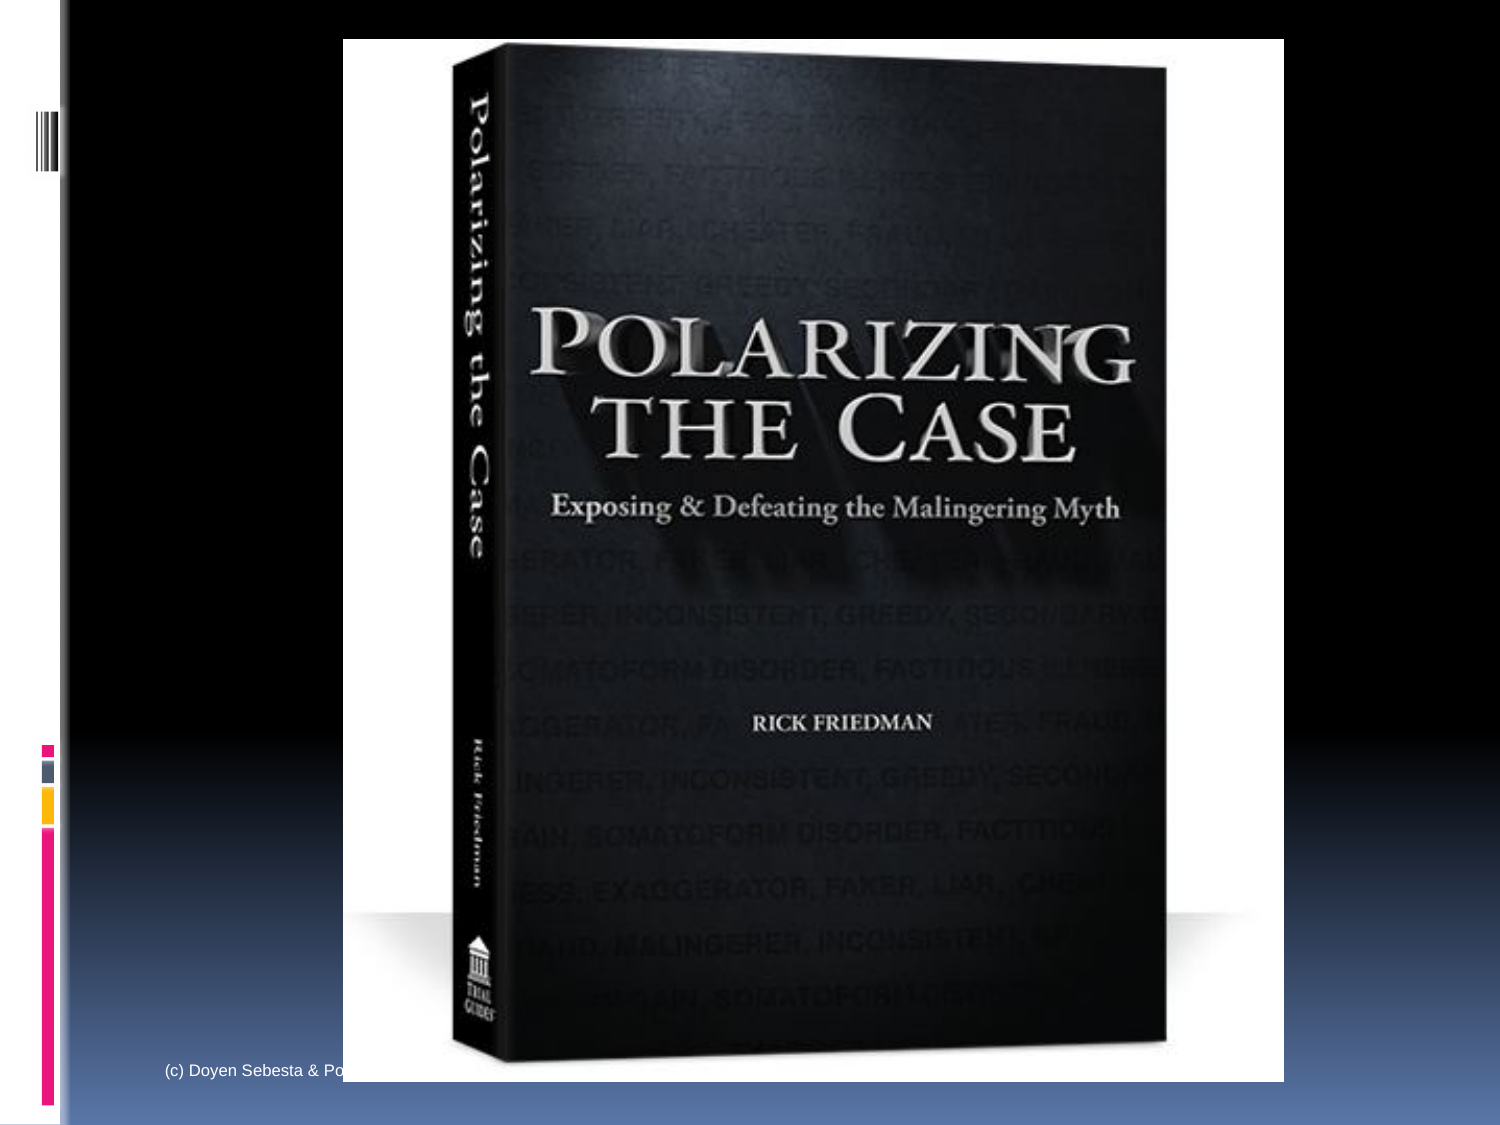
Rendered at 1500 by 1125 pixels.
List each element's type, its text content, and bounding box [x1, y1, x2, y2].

footer (c) Doyen Sebesta & Poelma, LLLP [150, 1052, 1063, 1113]
picture [343, 39, 1284, 1082]
